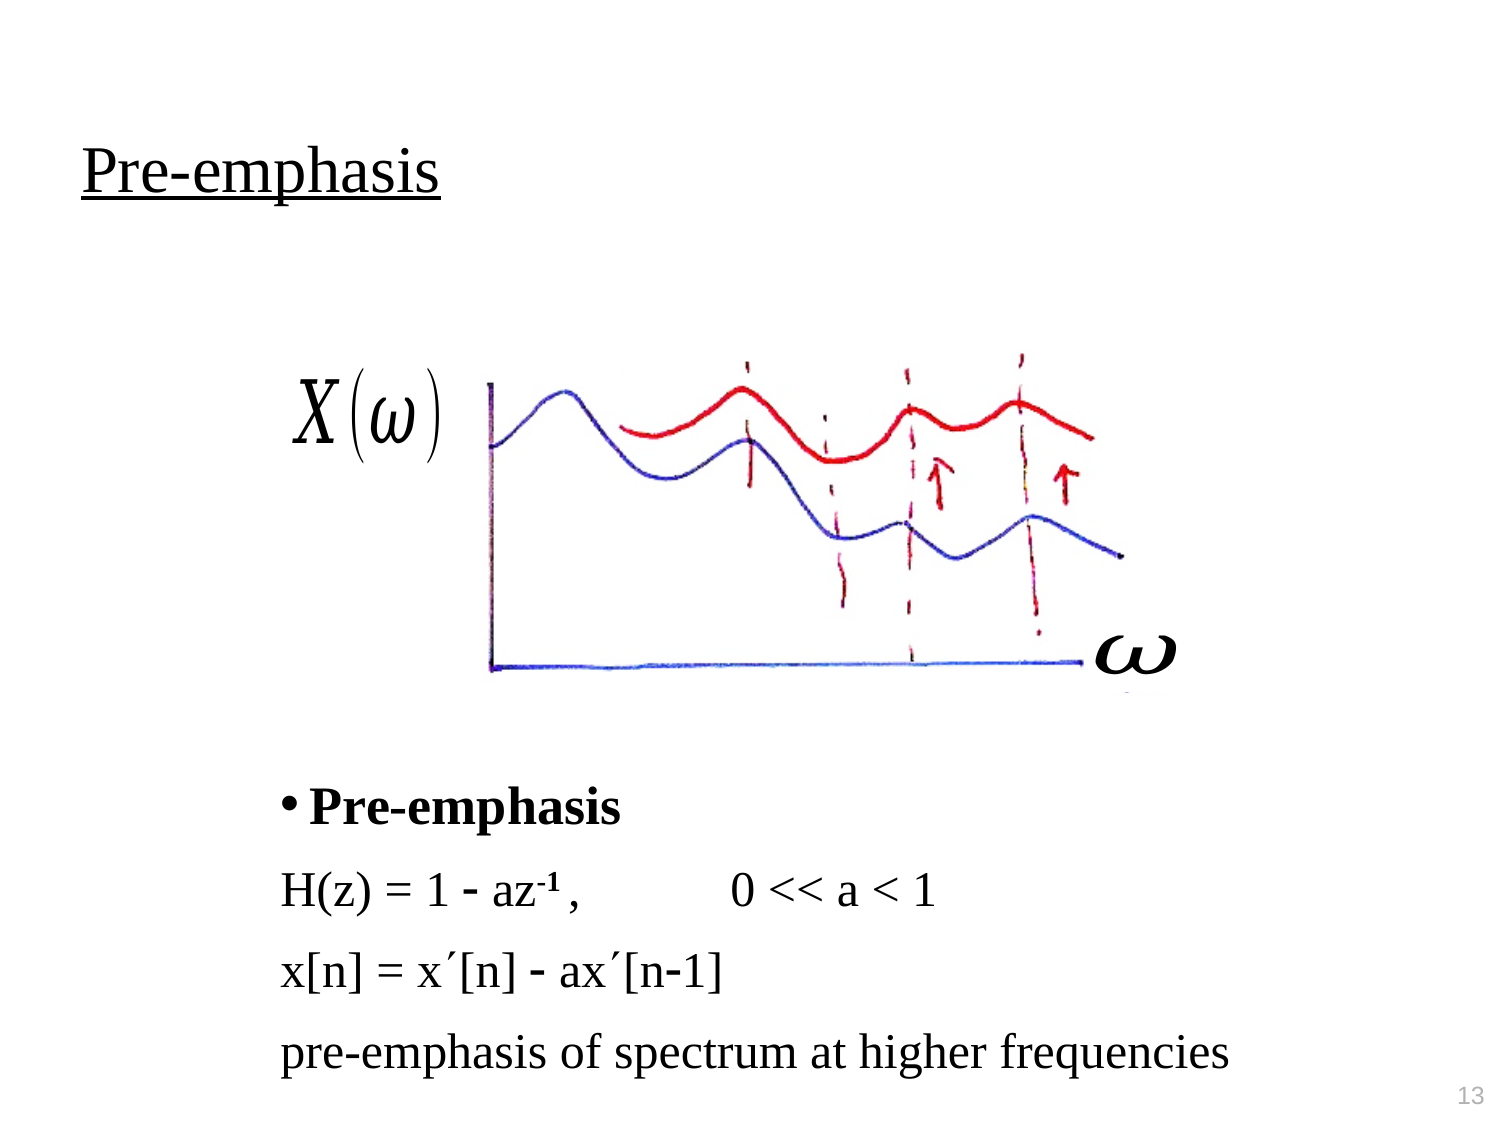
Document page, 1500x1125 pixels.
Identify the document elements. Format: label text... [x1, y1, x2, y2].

slide_number 13 [1162, 1065, 1500, 1125]
picture [287, 349, 1176, 704]
text_box Pre-emphasis H(z) = 1  az-1 , 0 << a < 1 x[n] = x[n]  ax[n1] pre-emphasis of spectrum at higher frequencies [265, 763, 1321, 1086]
text_box Pre-emphasis [66, 118, 457, 213]
